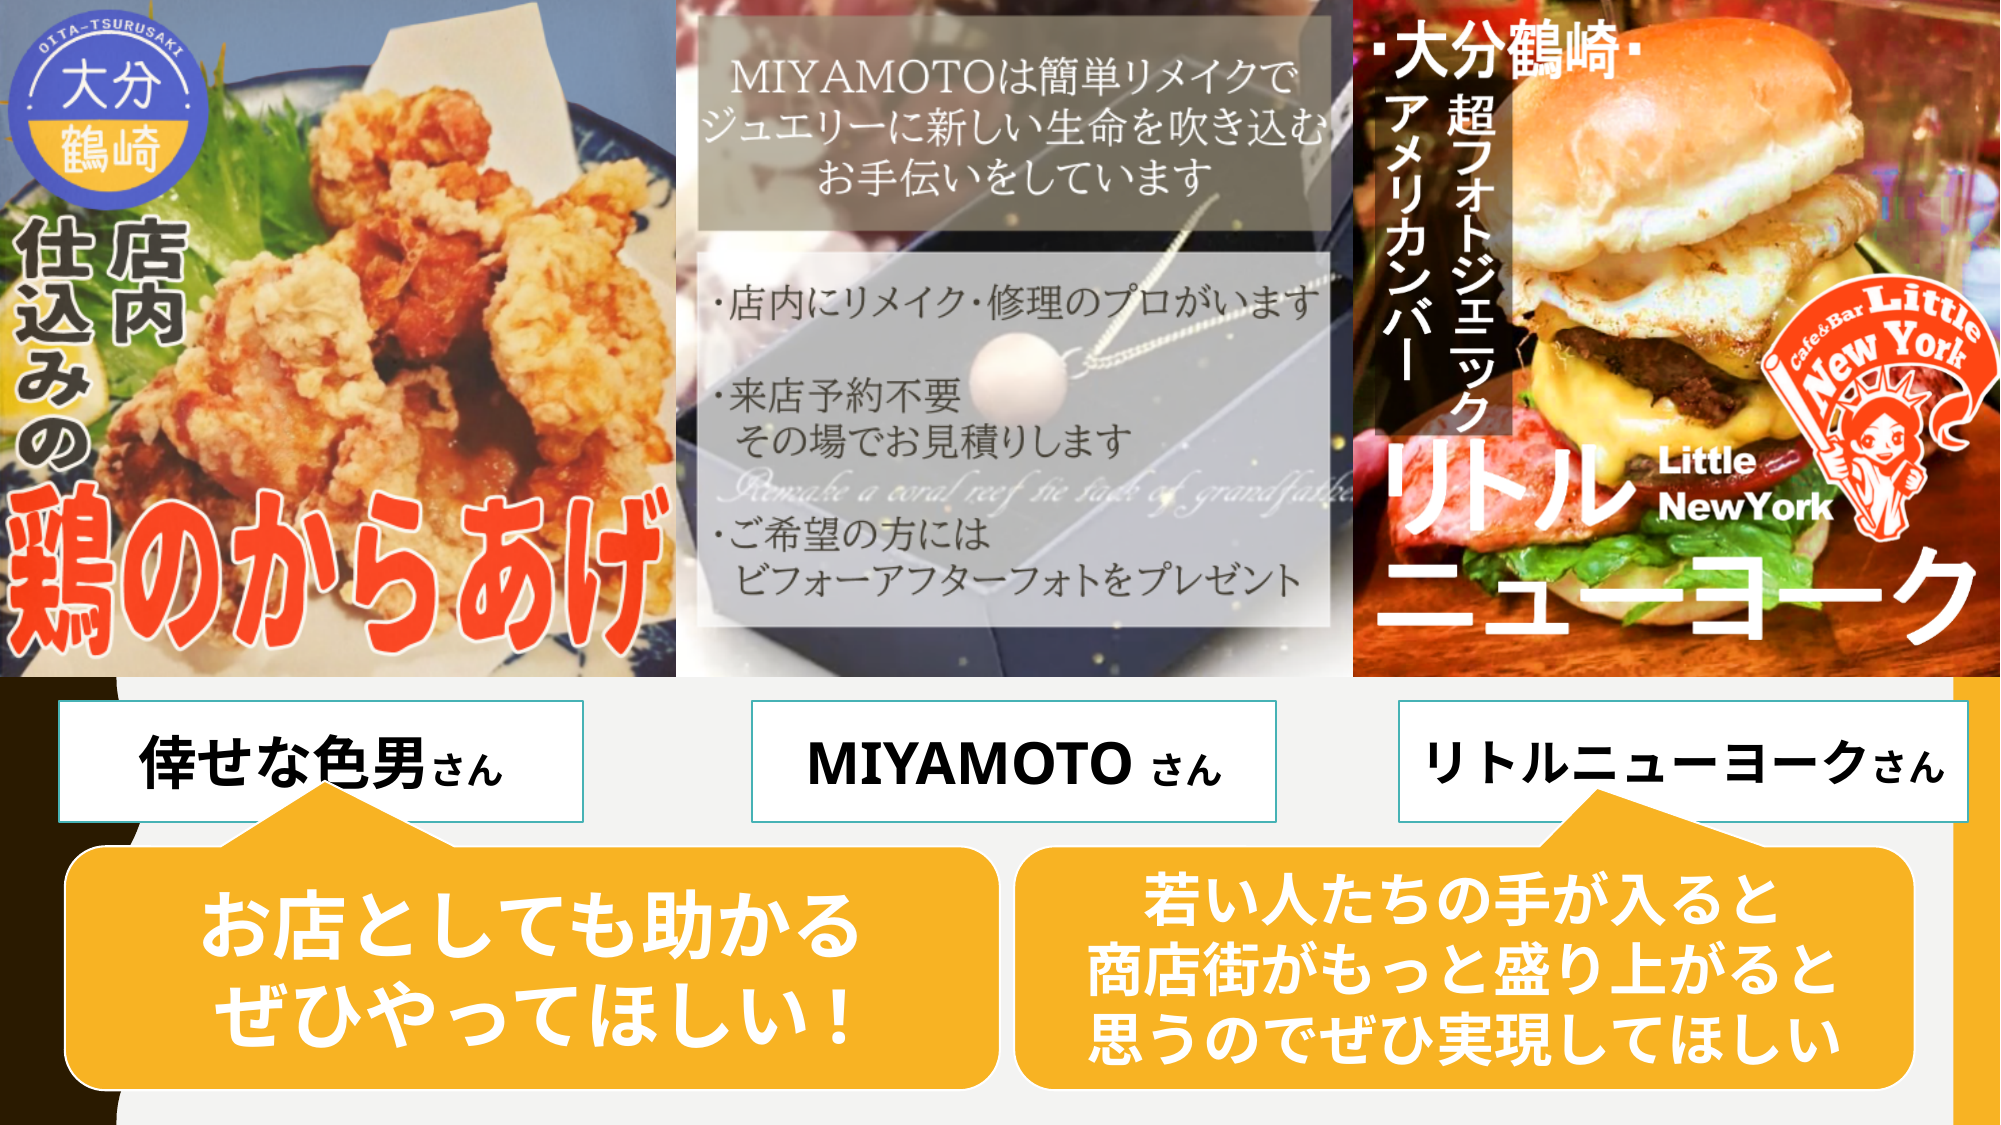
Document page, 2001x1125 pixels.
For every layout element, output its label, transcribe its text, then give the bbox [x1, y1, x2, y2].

text_box 倖せな色男さん [58, 700, 584, 823]
text_box リトルニューヨークさん [1398, 700, 1969, 823]
text_box 若い人たちの手が入ると 商店街がもっと盛り上がると 思うのでぜひ実現してほしい [1013, 786, 1916, 1092]
text_box お店としても助かる ぜひやってほしい! [63, 779, 1001, 1092]
picture [0, 0, 2000, 677]
text_box MIYAMOTOさん [751, 700, 1277, 823]
